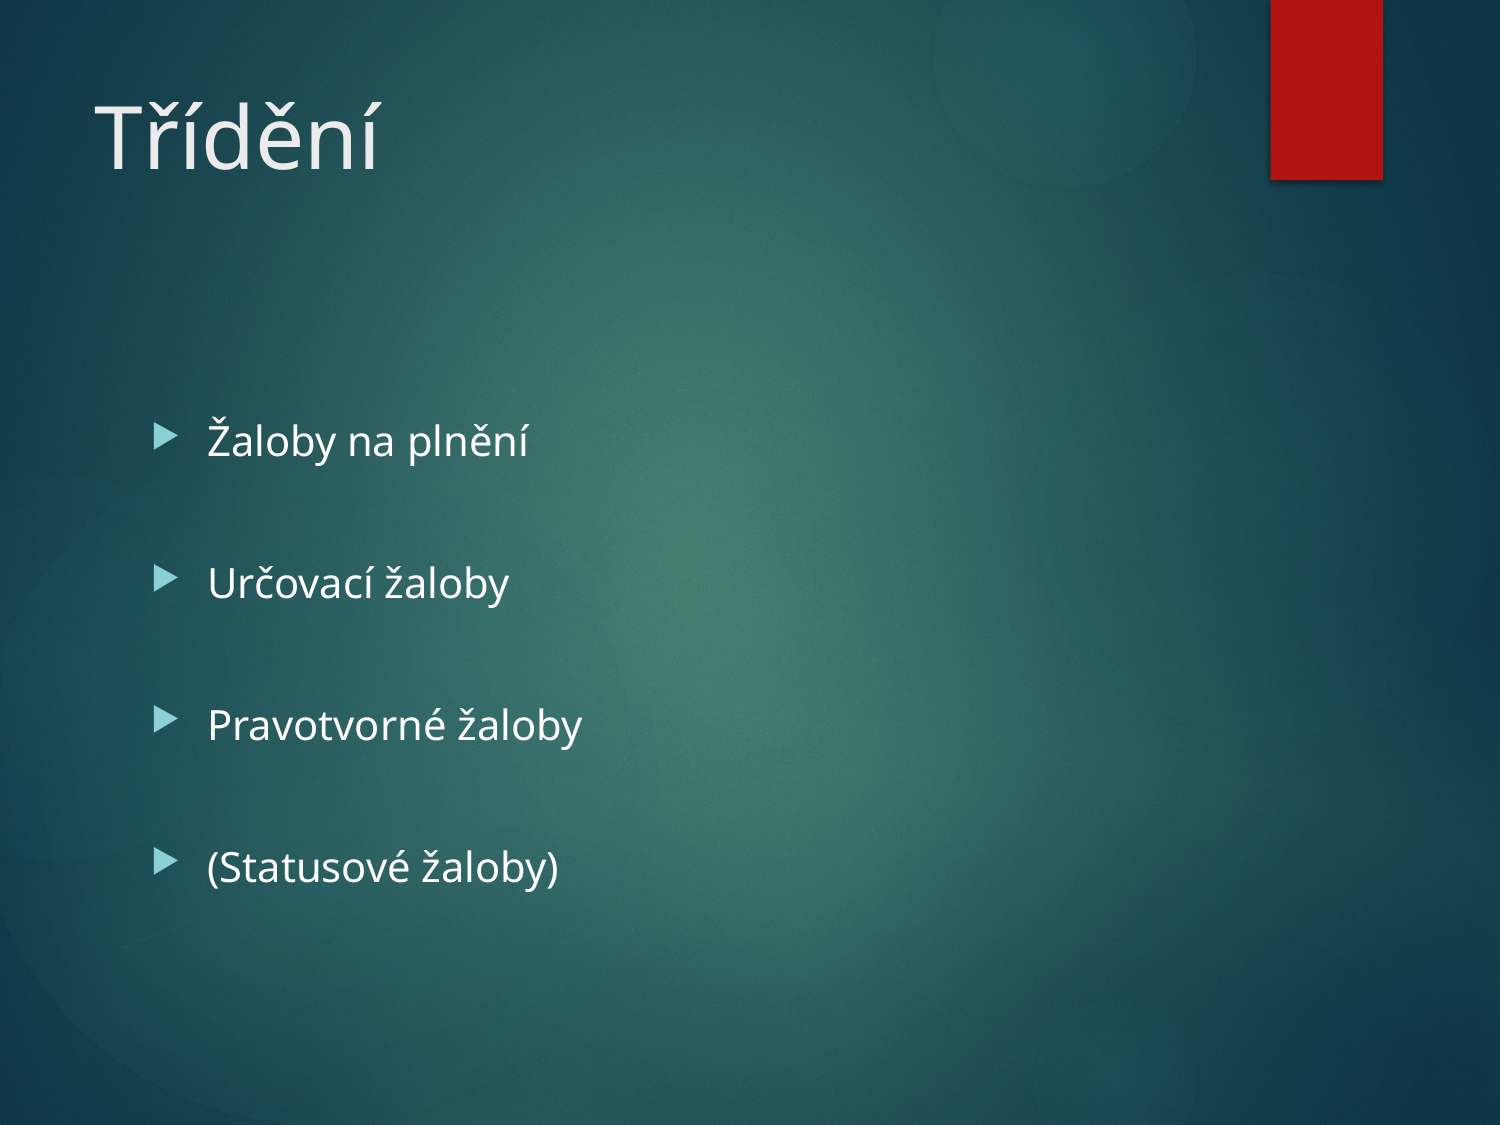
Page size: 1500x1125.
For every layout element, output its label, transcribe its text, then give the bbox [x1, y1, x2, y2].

title Třídění [79, 74, 1237, 304]
list Žaloby na plnění Určovací žaloby Pravotvorné žaloby (Statusové žaloby) [135, 336, 1237, 1025]
